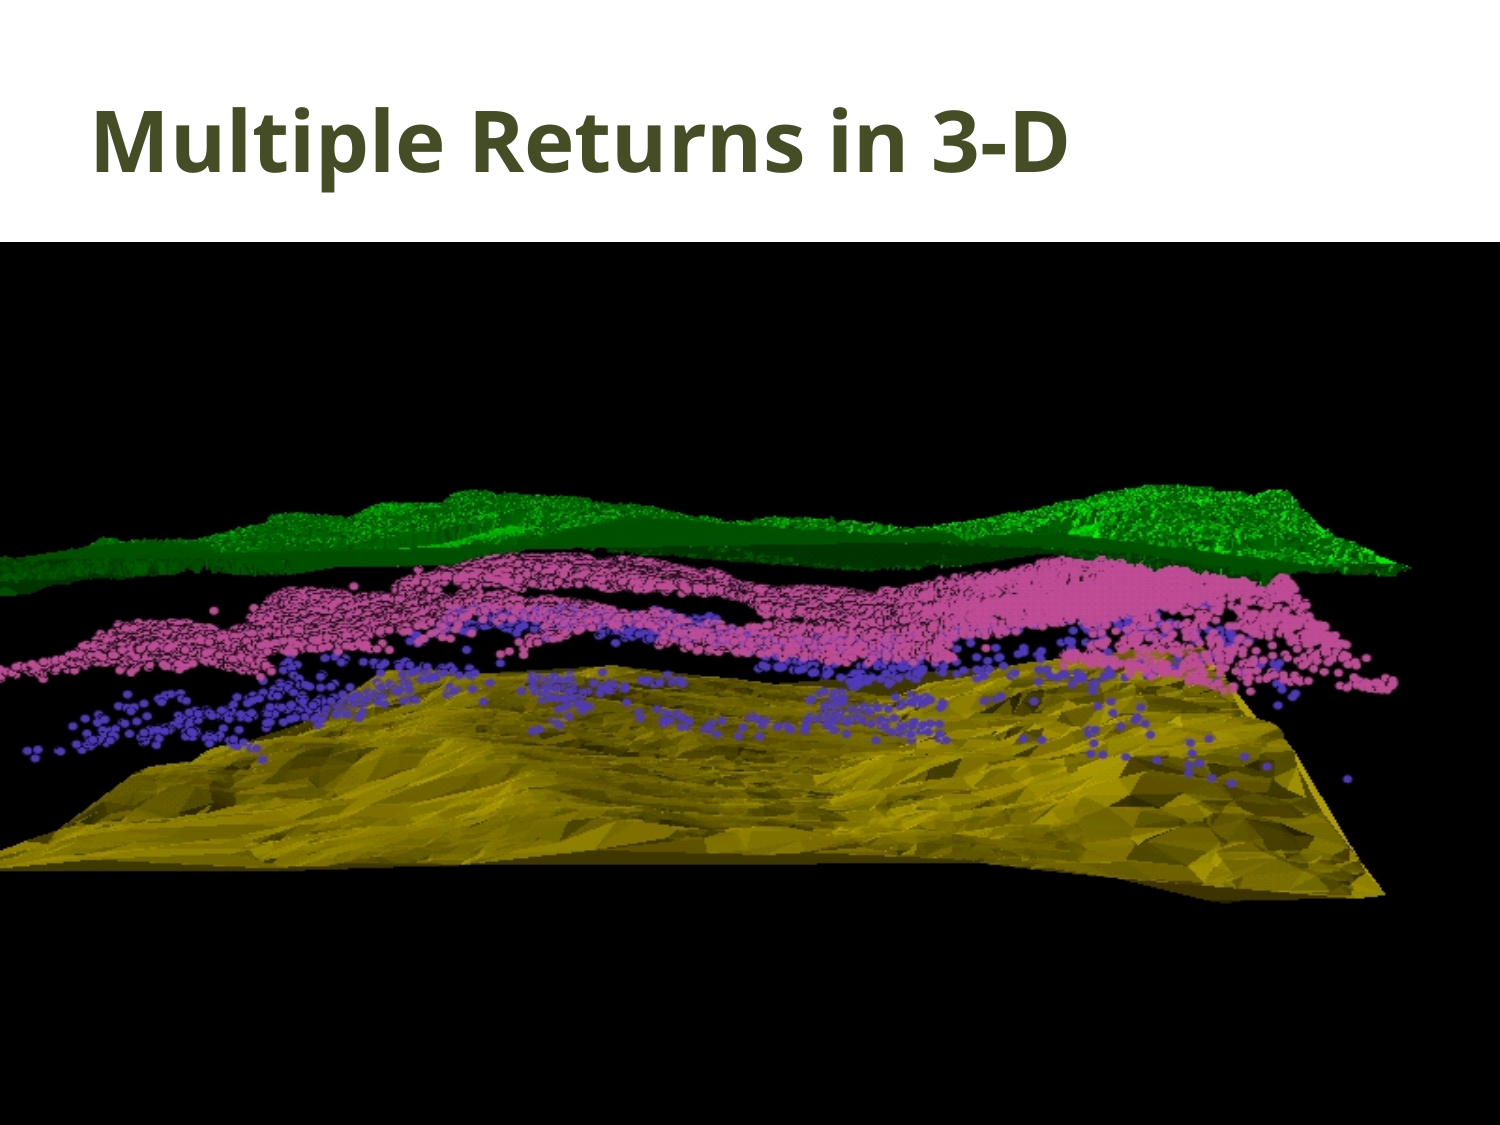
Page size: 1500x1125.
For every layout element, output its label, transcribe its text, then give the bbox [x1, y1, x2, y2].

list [0, 242, 1500, 1125]
title Multiple Returns in 3-D [75, 45, 1425, 233]
